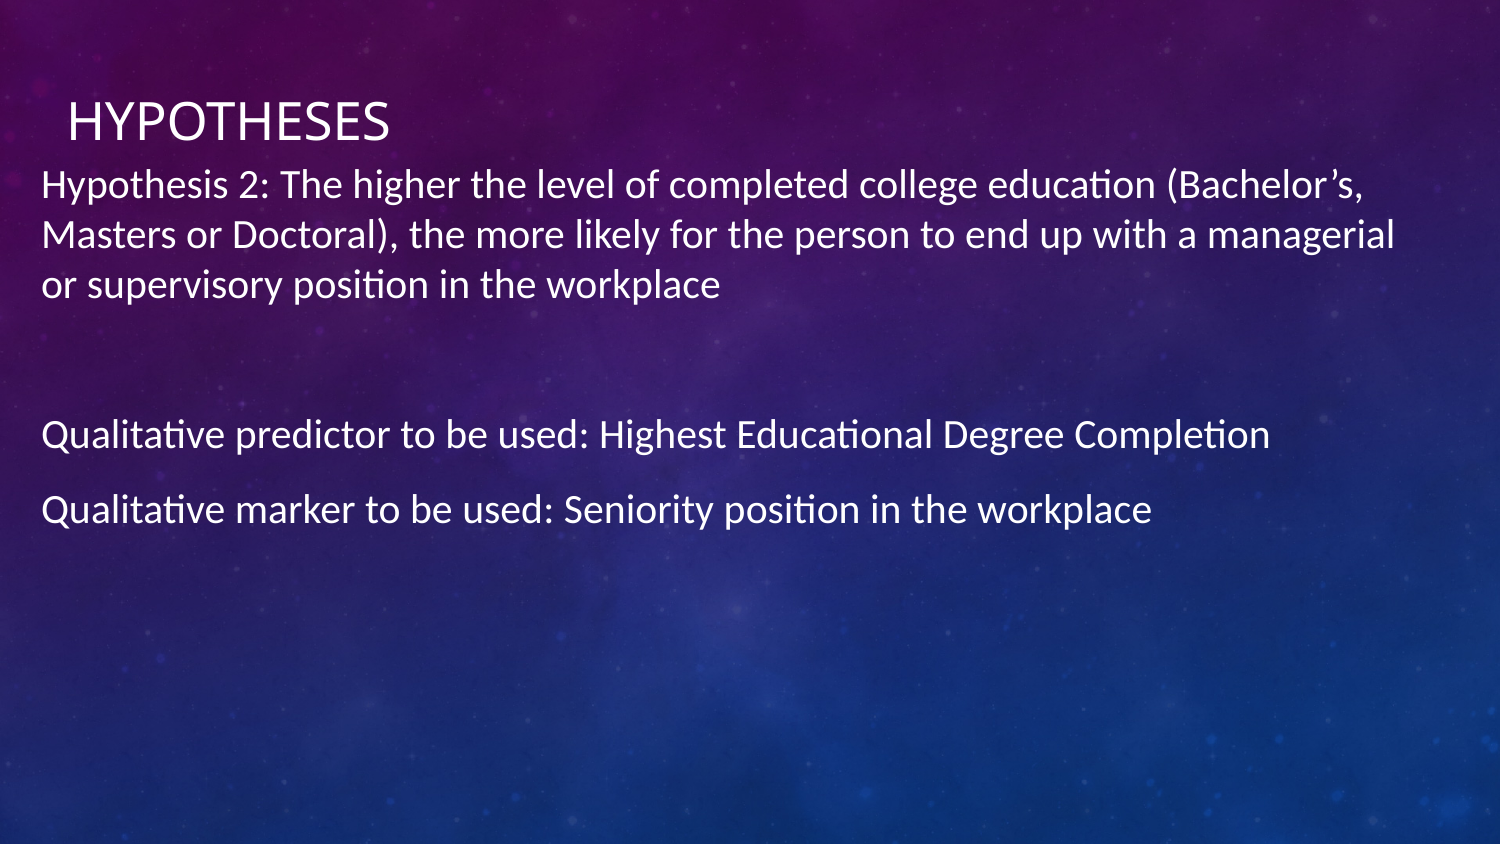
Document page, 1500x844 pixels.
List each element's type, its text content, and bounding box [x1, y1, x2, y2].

picture [0, 0, 1500, 844]
list Hypothesis 2: The higher the level of completed college education (Bachelor’s, Masters or Doctoral), the more likely for the person to end up with a managerial or supervisory position in the workplace Qualitative predictor to be used: Highest Educational Degree Completion Qualitative marker to be used: Seniority position in the workplace [26, 141, 1449, 703]
title Hypotheses [51, 72, 1449, 141]
